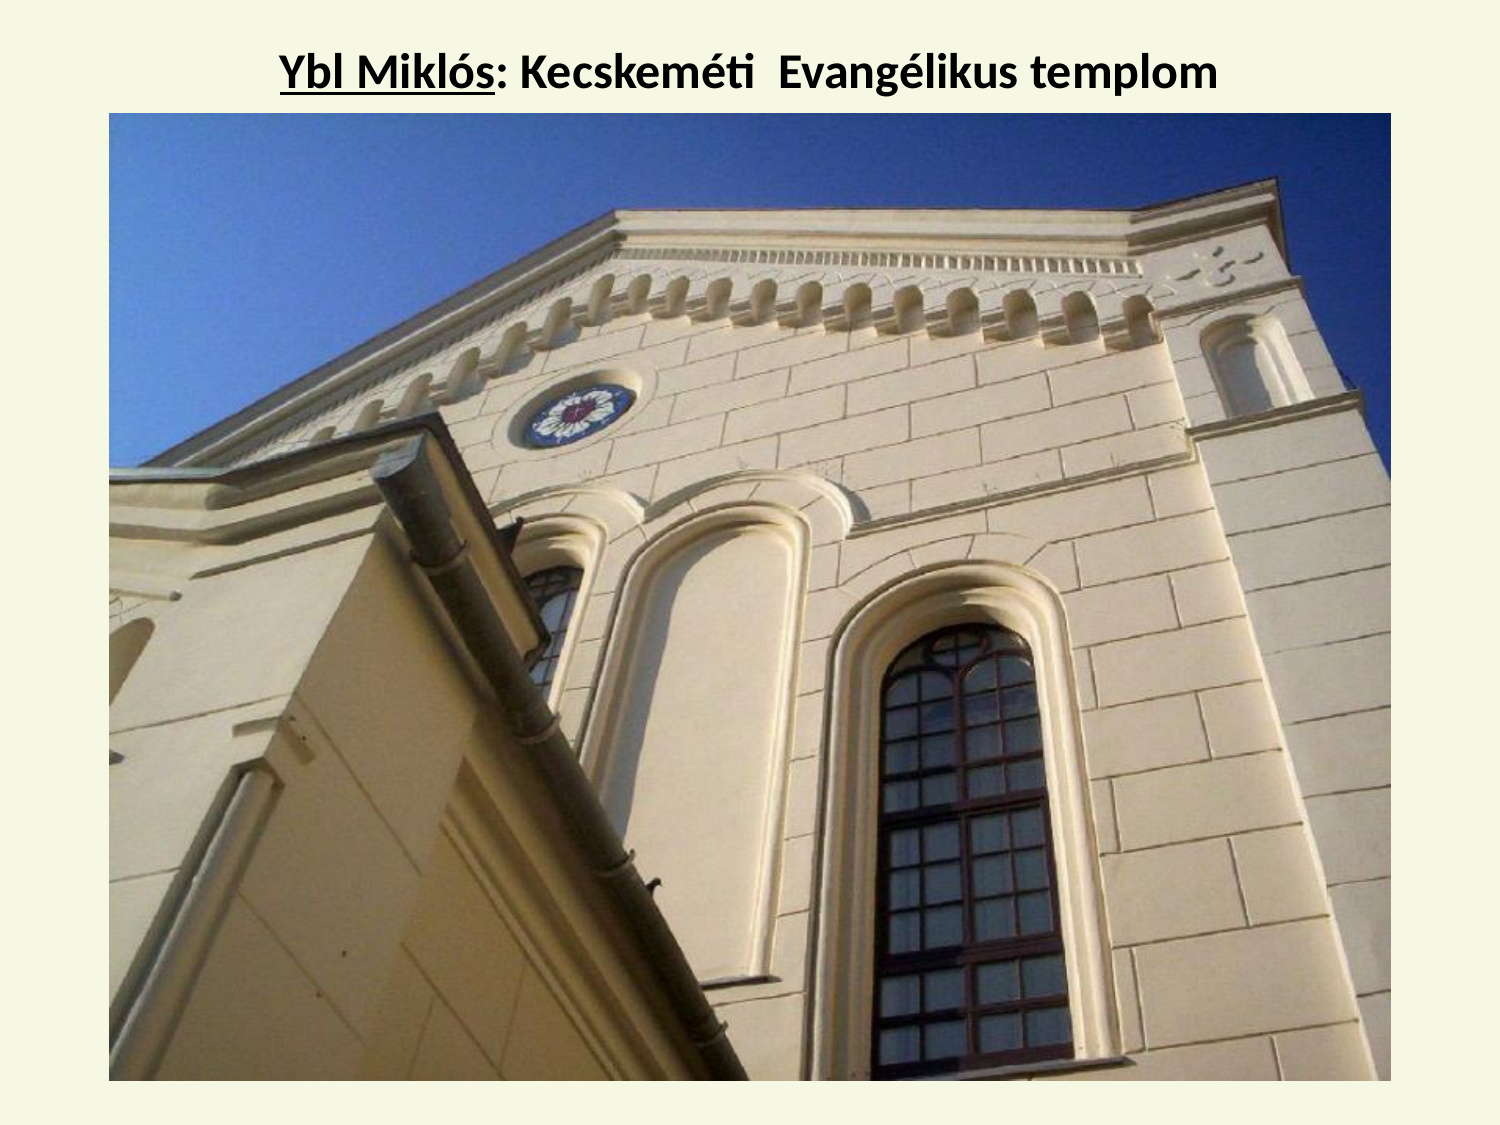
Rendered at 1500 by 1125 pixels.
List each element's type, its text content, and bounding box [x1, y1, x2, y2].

text_box Ybl Miklós: Kecskeméti Evangélikus templom [0, 30, 1500, 106]
picture [109, 113, 1391, 1081]
